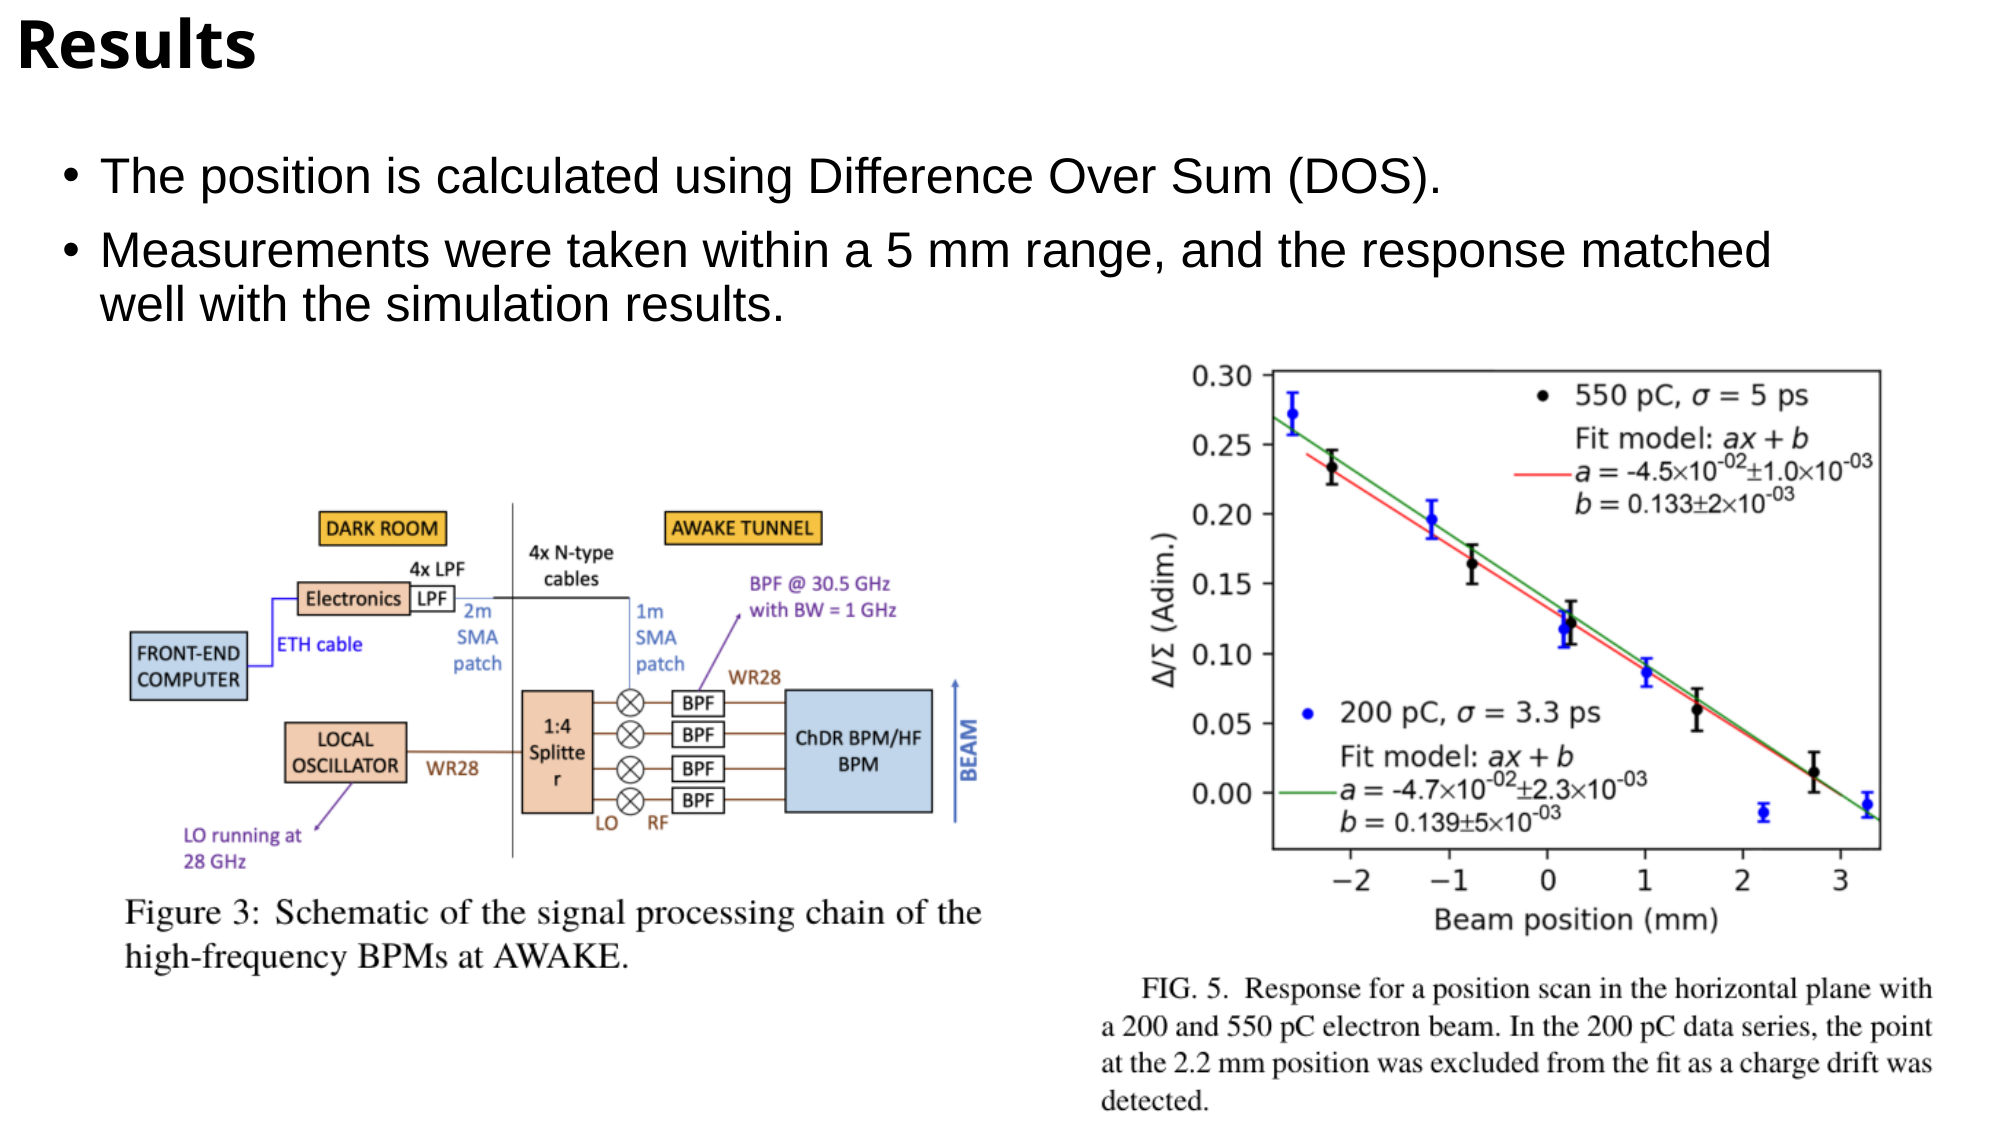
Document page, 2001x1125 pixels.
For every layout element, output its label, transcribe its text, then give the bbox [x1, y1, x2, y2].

picture [1089, 338, 1953, 1125]
picture [112, 481, 1010, 1001]
title Results [0, 0, 1230, 94]
list The position is calculated using Difference Over Sum (DOS). Measurements were taken within a 5 mm range, and the response matched well with the simulation results. [47, 142, 1862, 1001]
